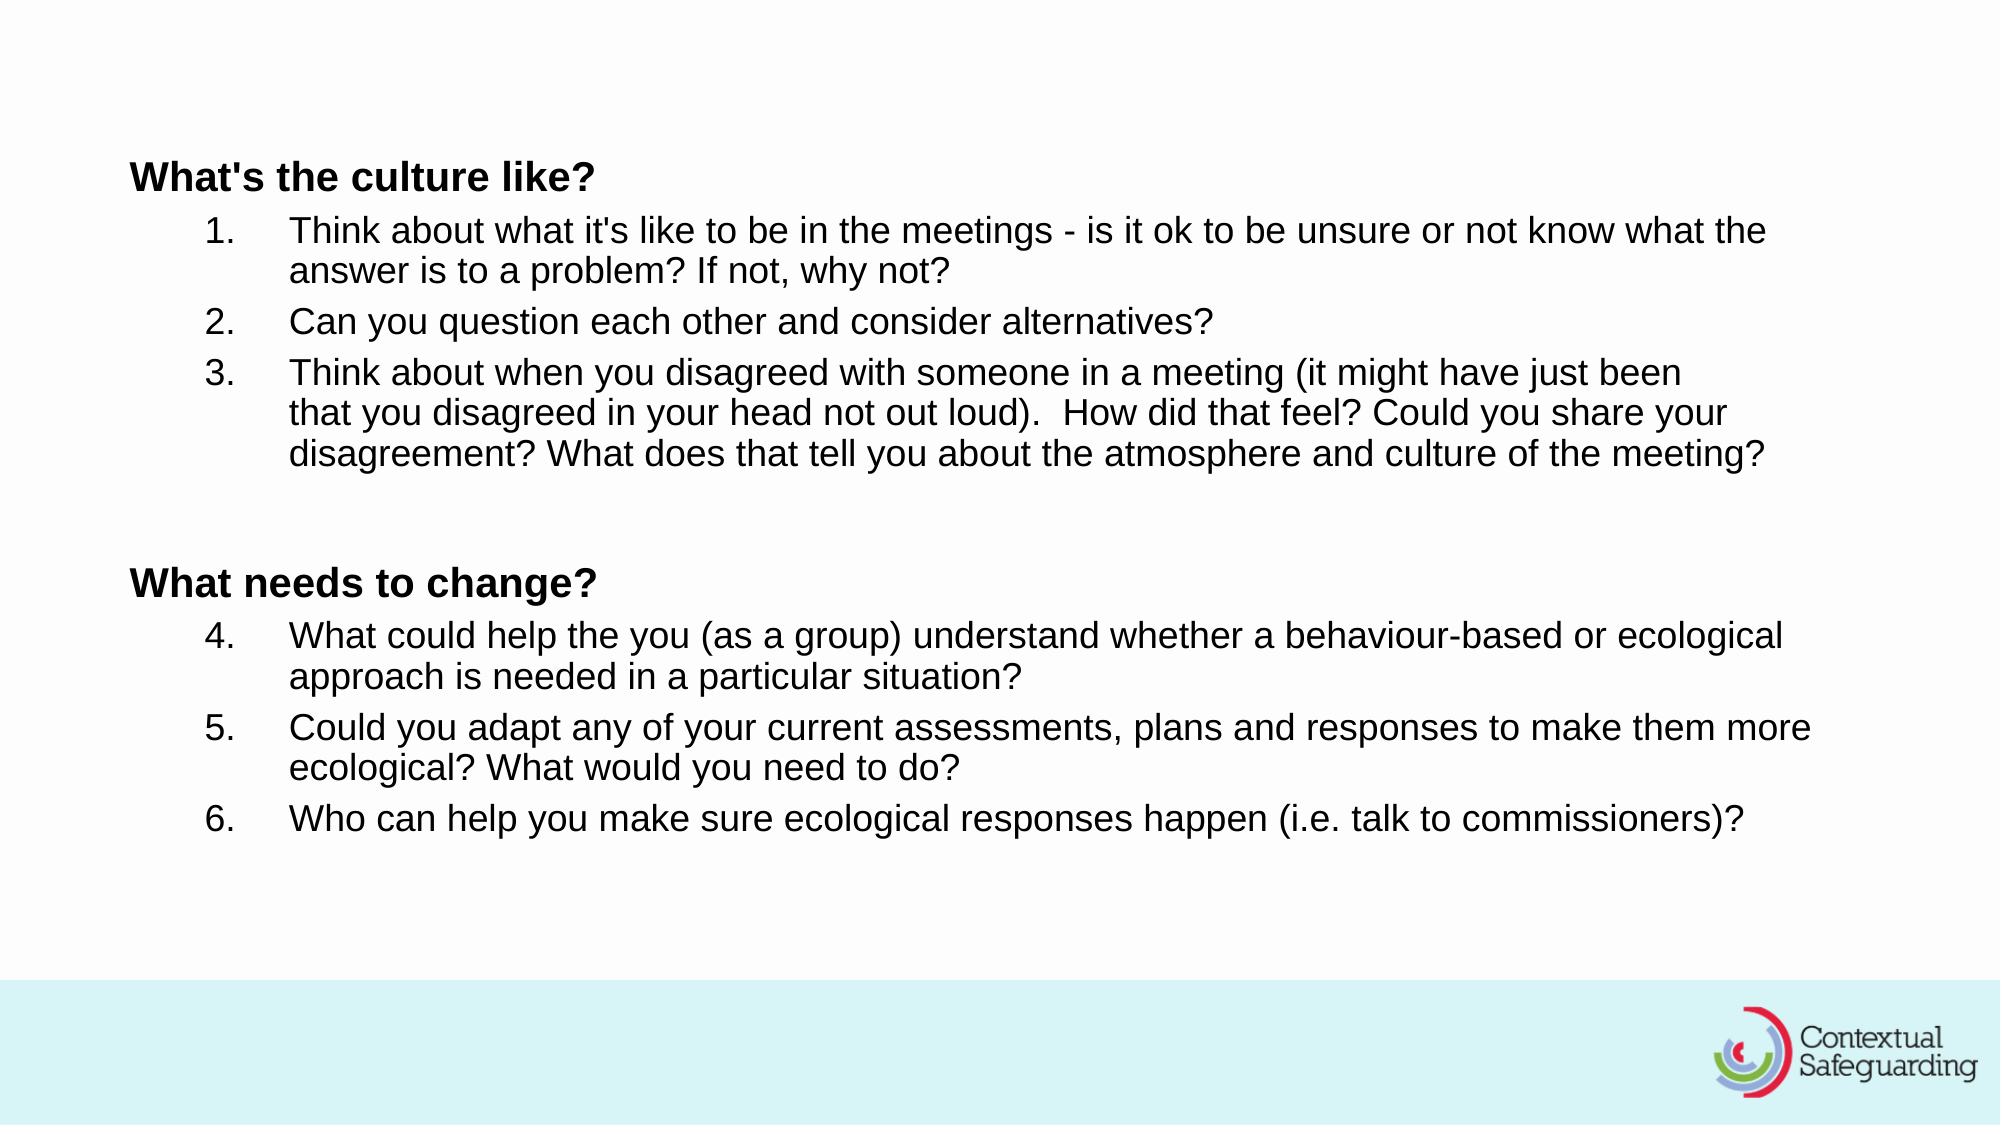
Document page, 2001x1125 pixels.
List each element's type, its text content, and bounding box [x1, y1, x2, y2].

list What's the culture like? Think about what it's like to be in the meetings - is it ok to be unsure or not know what the answer is to a problem? If not, why not? Can you question each other and consider alternatives? Think about when you disagreed with someone in a meeting (it might have just been that you disagreed in your head not out loud). How did that feel? Could you share your disagreement? What does that tell you about the atmosphere and culture of the meeting? What needs to change? What could help the you (as a group) understand whether a behaviour-based or ecological approach is needed in a particular situation? Could you adapt any of your current assessments, plans and responses to make them more ecological? What would you need to do? Who can help you make sure ecological responses happen (i.e. talk to commissioners)? [114, 147, 1883, 862]
picture [0, 0, 2001, 1125]
